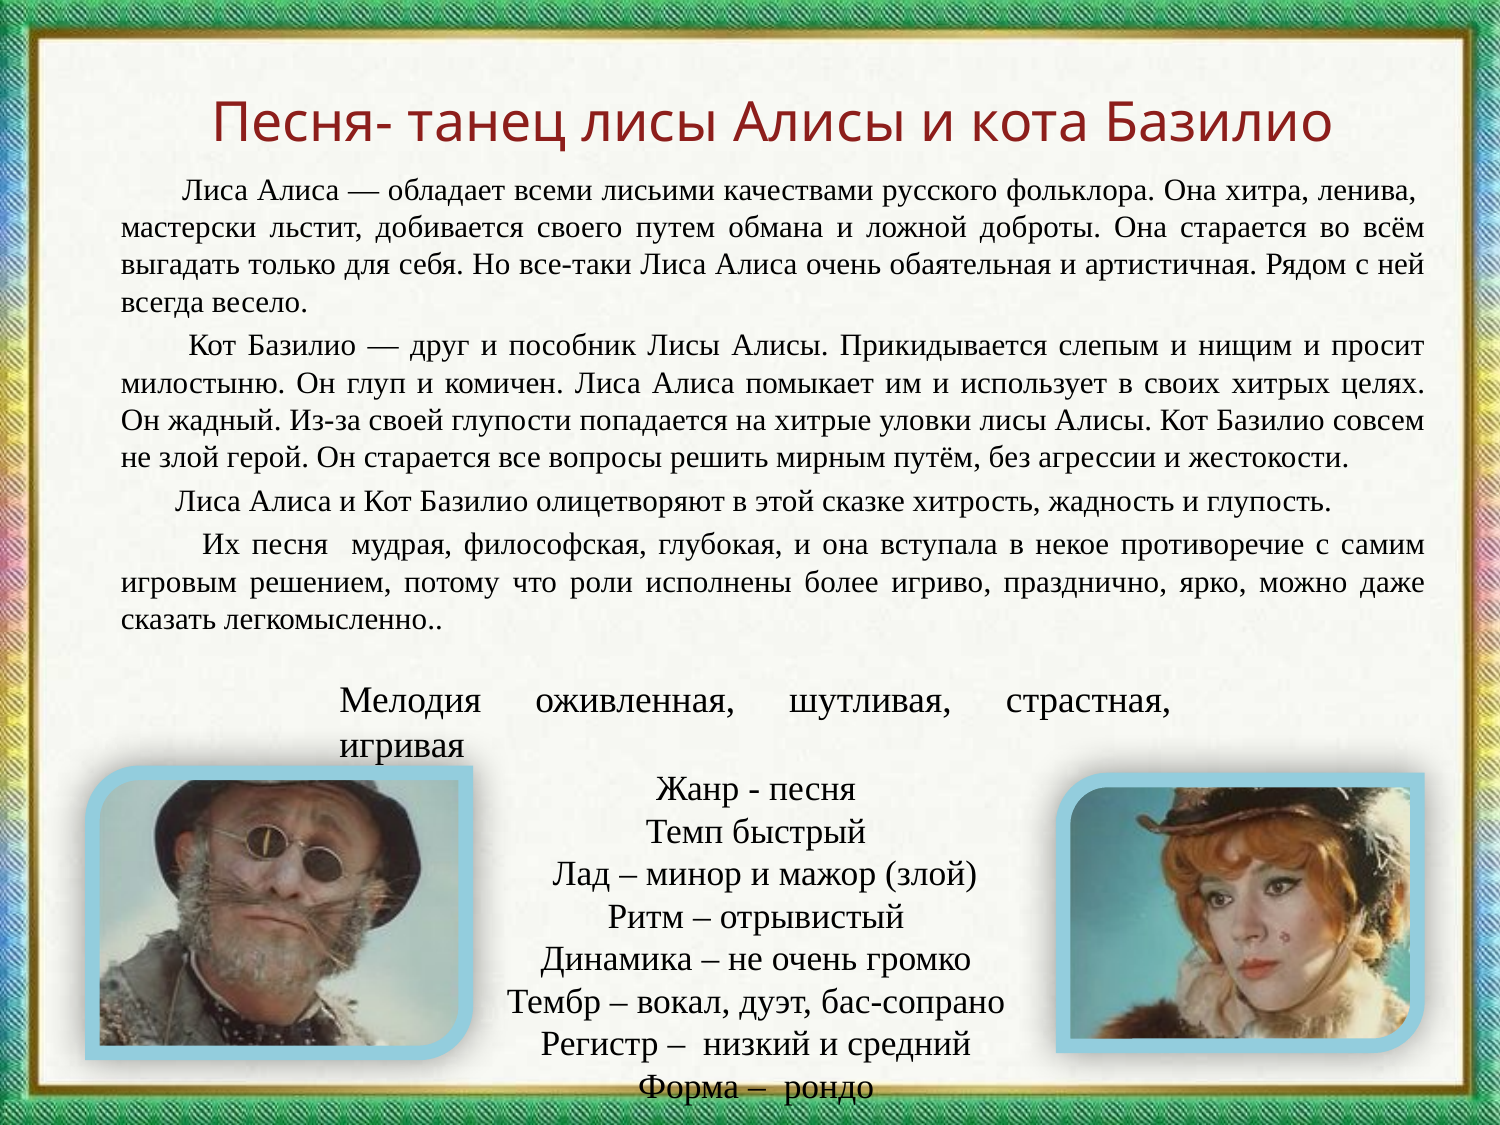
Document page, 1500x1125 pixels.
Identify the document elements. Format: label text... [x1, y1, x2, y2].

text_box Мелодия оживленная, шутливая, страстная, игривая Жанр - песня Темп быстрый Лад – минор и мажор (злой) Ритм – отрывистый Динамика – не очень громко Тембр – вокал, дуэт, бас-сопрано Регистр – низкий и средний Форма – рондо [324, 667, 1188, 1125]
subtitle Лиса Алиса — обладает всеми лисьими качествами русского фольклора. Она хитра, ленива, мастерски льстит, добивается своего путем обмана и ложной доброты. Она старается во всём выгадать только для себя. Но все-таки Лиса Алиса очень обаятельная и артистичная. Рядом с ней всегда весело. Кот Базилио — друг и пособник Лисы Алисы. Прикидывается слепым и нищим и просит милостыню. Он глуп и комичен. Лиса Алиса помыкает им и использует в своих хитрых целях. Он жадный. Из-за своей глупости попадается на хитрые уловки лисы Алисы. Кот Базилио совсем не злой герой. Он старается все вопросы решить мирным путём, без агрессии и жестокости. Лиса Алиса и Кот Базилио олицетворяют в этой сказке хитрость, жадность и глупость. Их песня мудрая, философская, глубокая, и она вступала в некое противоречие с самим игровым решением, потому что роли исполнены более игриво, празднично, ярко, можно даже сказать легкомысленно.. [105, 161, 1441, 716]
title Песня- танец лисы Алисы и кота Базилио [135, 78, 1411, 162]
picture [0, 0, 1500, 1125]
